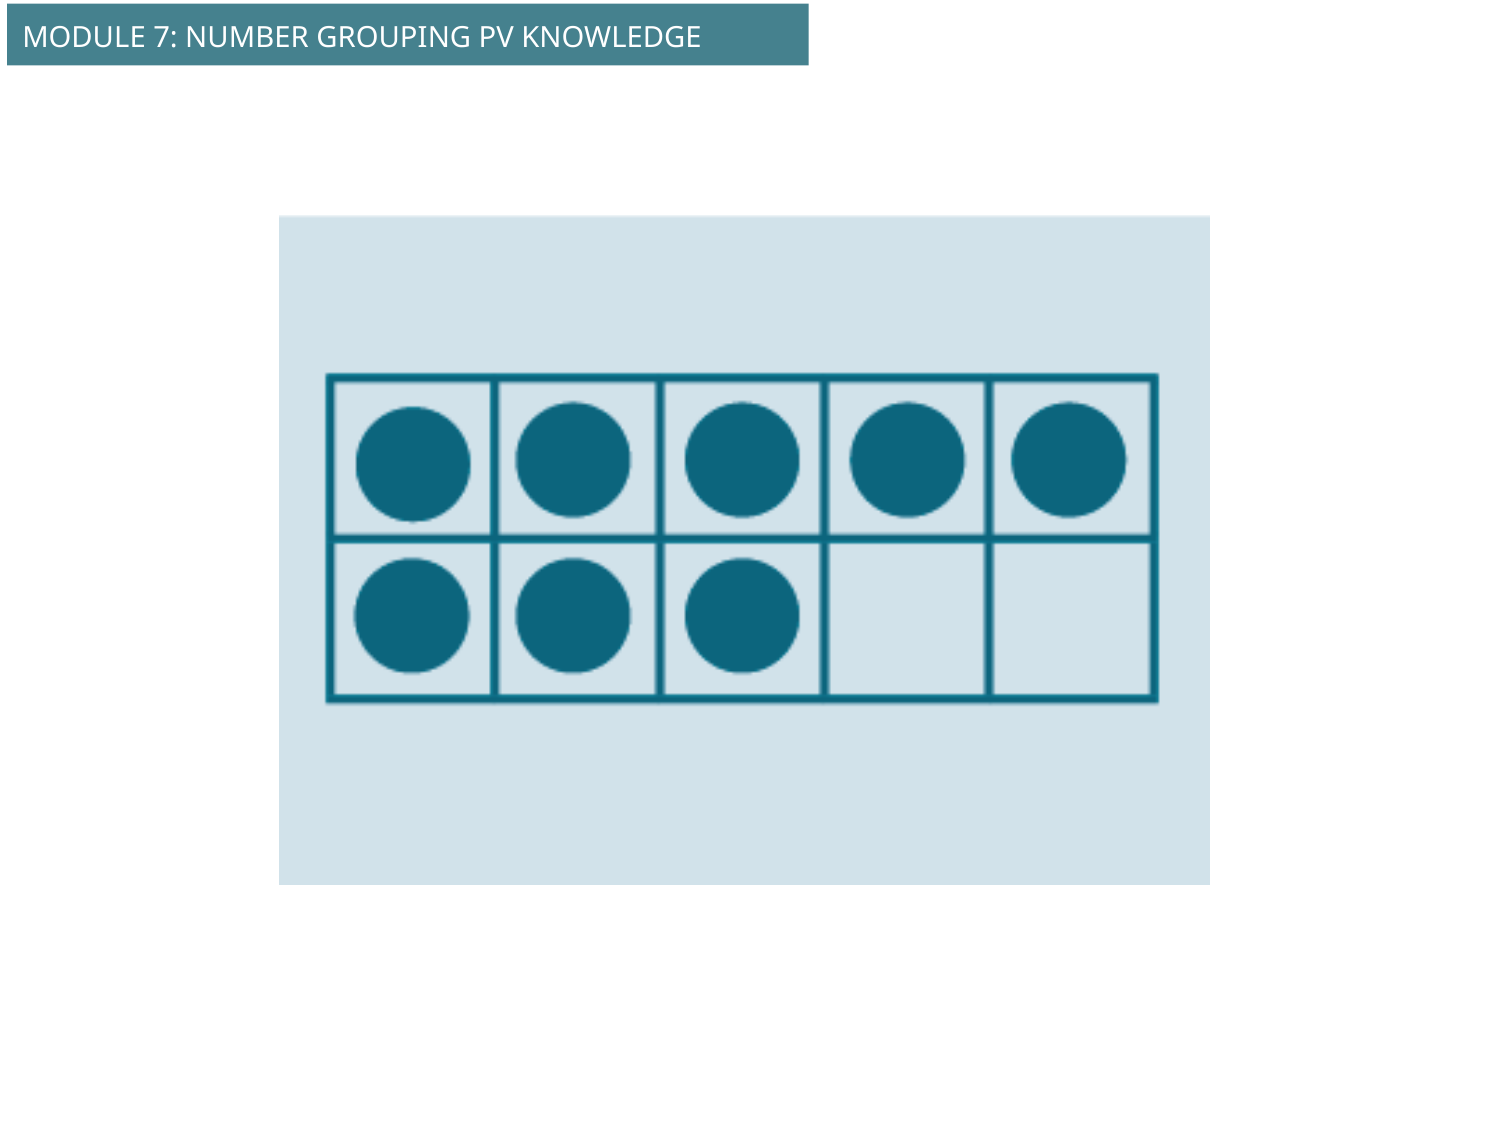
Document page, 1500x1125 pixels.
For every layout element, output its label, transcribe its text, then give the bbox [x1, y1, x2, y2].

text_box MODULE 7: NUMBER GROUPING PV KNOWLEDGE [7, 3, 809, 66]
picture [278, 215, 1210, 885]
